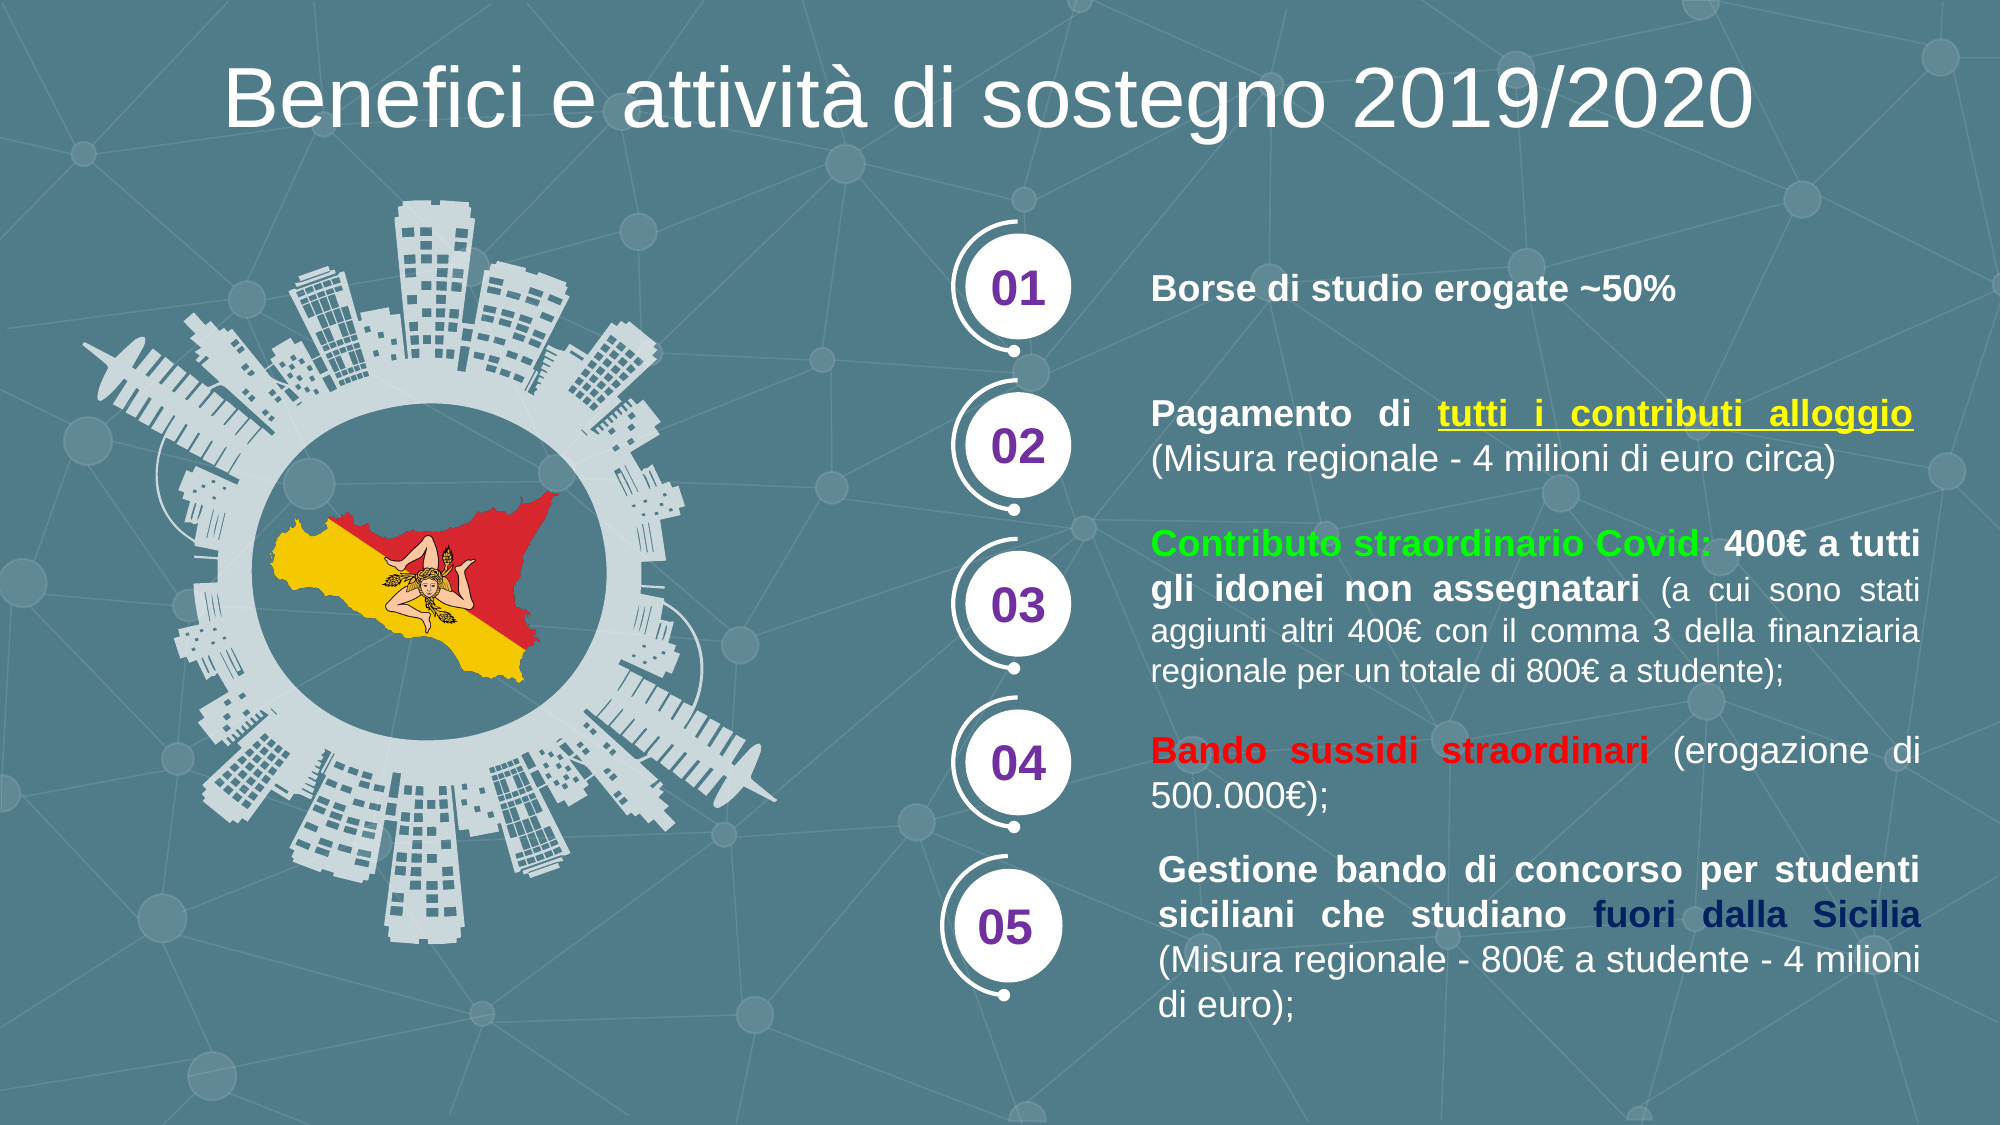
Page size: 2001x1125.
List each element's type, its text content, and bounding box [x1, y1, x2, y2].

list Benefici e attività di sostegno 2019/2020 [40, 40, 1940, 159]
text_box [82, 200, 777, 944]
text_box Bando sussidi straordinari (erogazione di 500.000€); [1132, 718, 1939, 823]
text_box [953, 379, 1084, 511]
picture [267, 441, 561, 735]
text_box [953, 538, 1084, 669]
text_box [941, 855, 1075, 996]
text_box Gestione bando di concorso per studenti siciliani che studiano fuori dalla Sicilia (Misura regionale - 800€ a studente - 4 milioni di euro); [1140, 837, 1939, 1033]
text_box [953, 221, 1084, 352]
text_box Contributo straordinario Covid: 400€ a tutti gli idonei non assegnatari (a cui sono stati aggiunti altri 400€ con il comma 3 della finanziaria regionale per un totale di 800€ a studente); [1132, 511, 1939, 697]
text_box Pagamento di tutti i contributi alloggio (Misura regionale - 4 milioni di euro circa) [1132, 381, 1932, 487]
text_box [953, 697, 1084, 828]
text_box Borse di studio erogate ~50% [1132, 256, 1968, 317]
